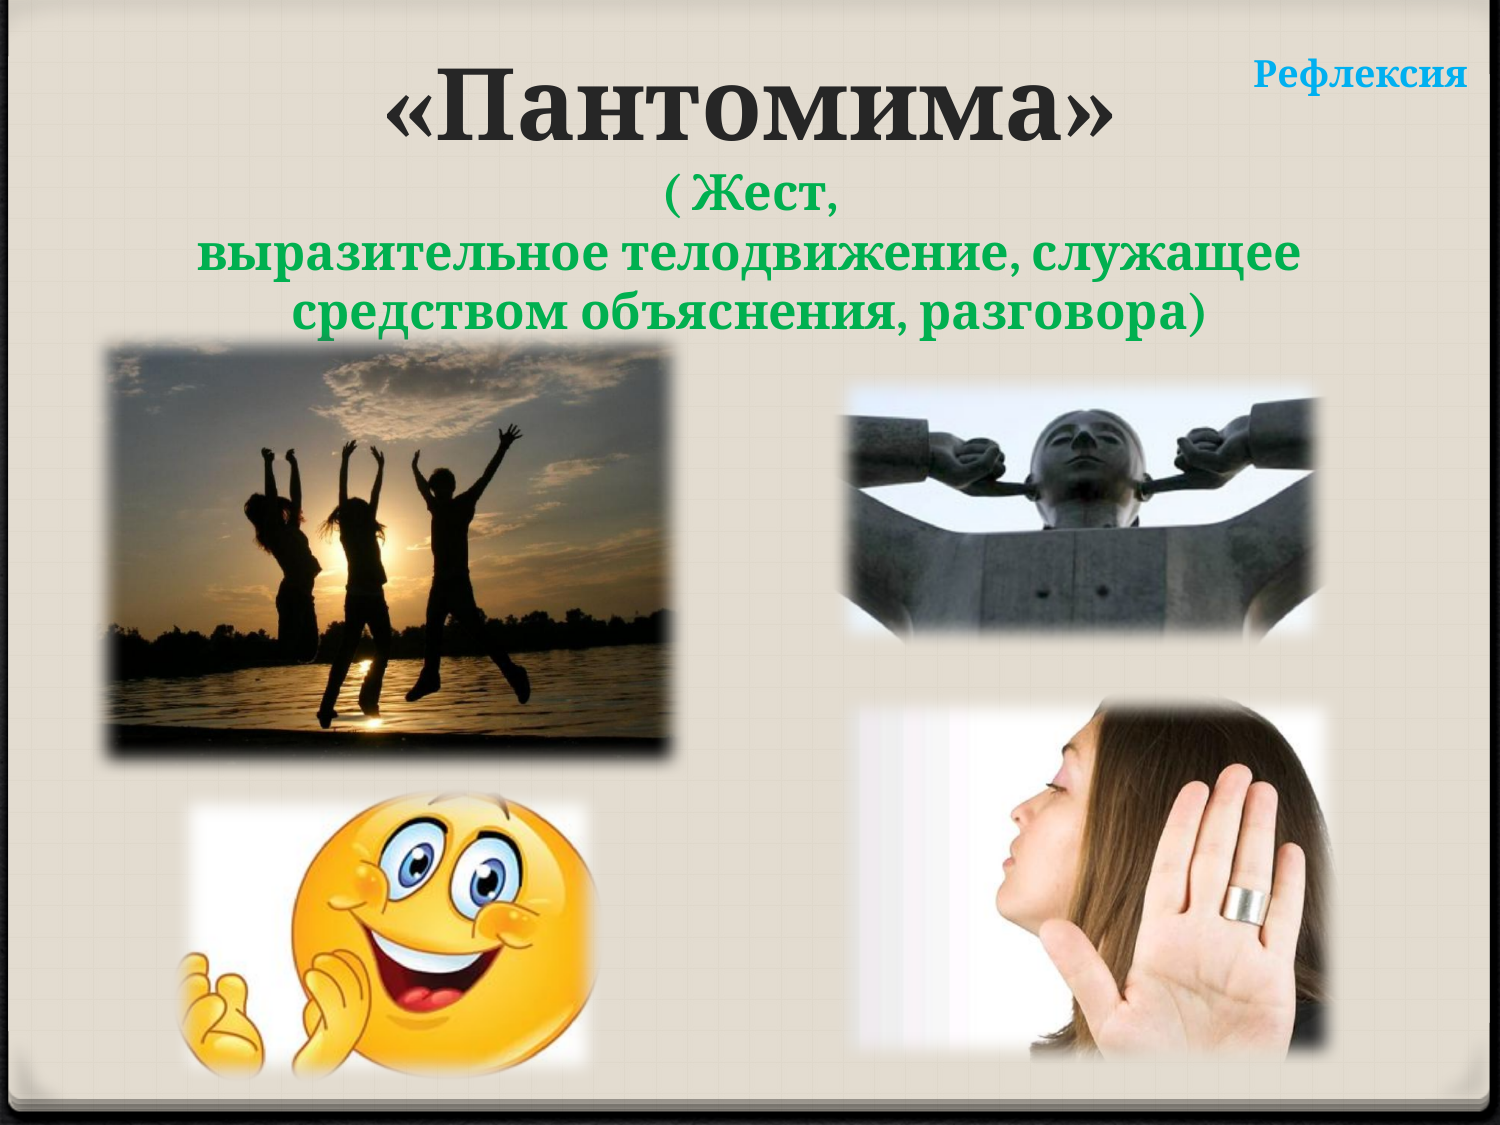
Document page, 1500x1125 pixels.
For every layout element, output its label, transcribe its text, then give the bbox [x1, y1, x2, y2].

text_box Рефлексия [1238, 42, 1483, 103]
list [830, 367, 1331, 650]
picture [0, 0, 1500, 1125]
title «Пантомима» ( Жест, выразительное телодвижение, служащее средством объяснения, разговора) [90, 71, 1410, 309]
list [88, 325, 689, 777]
